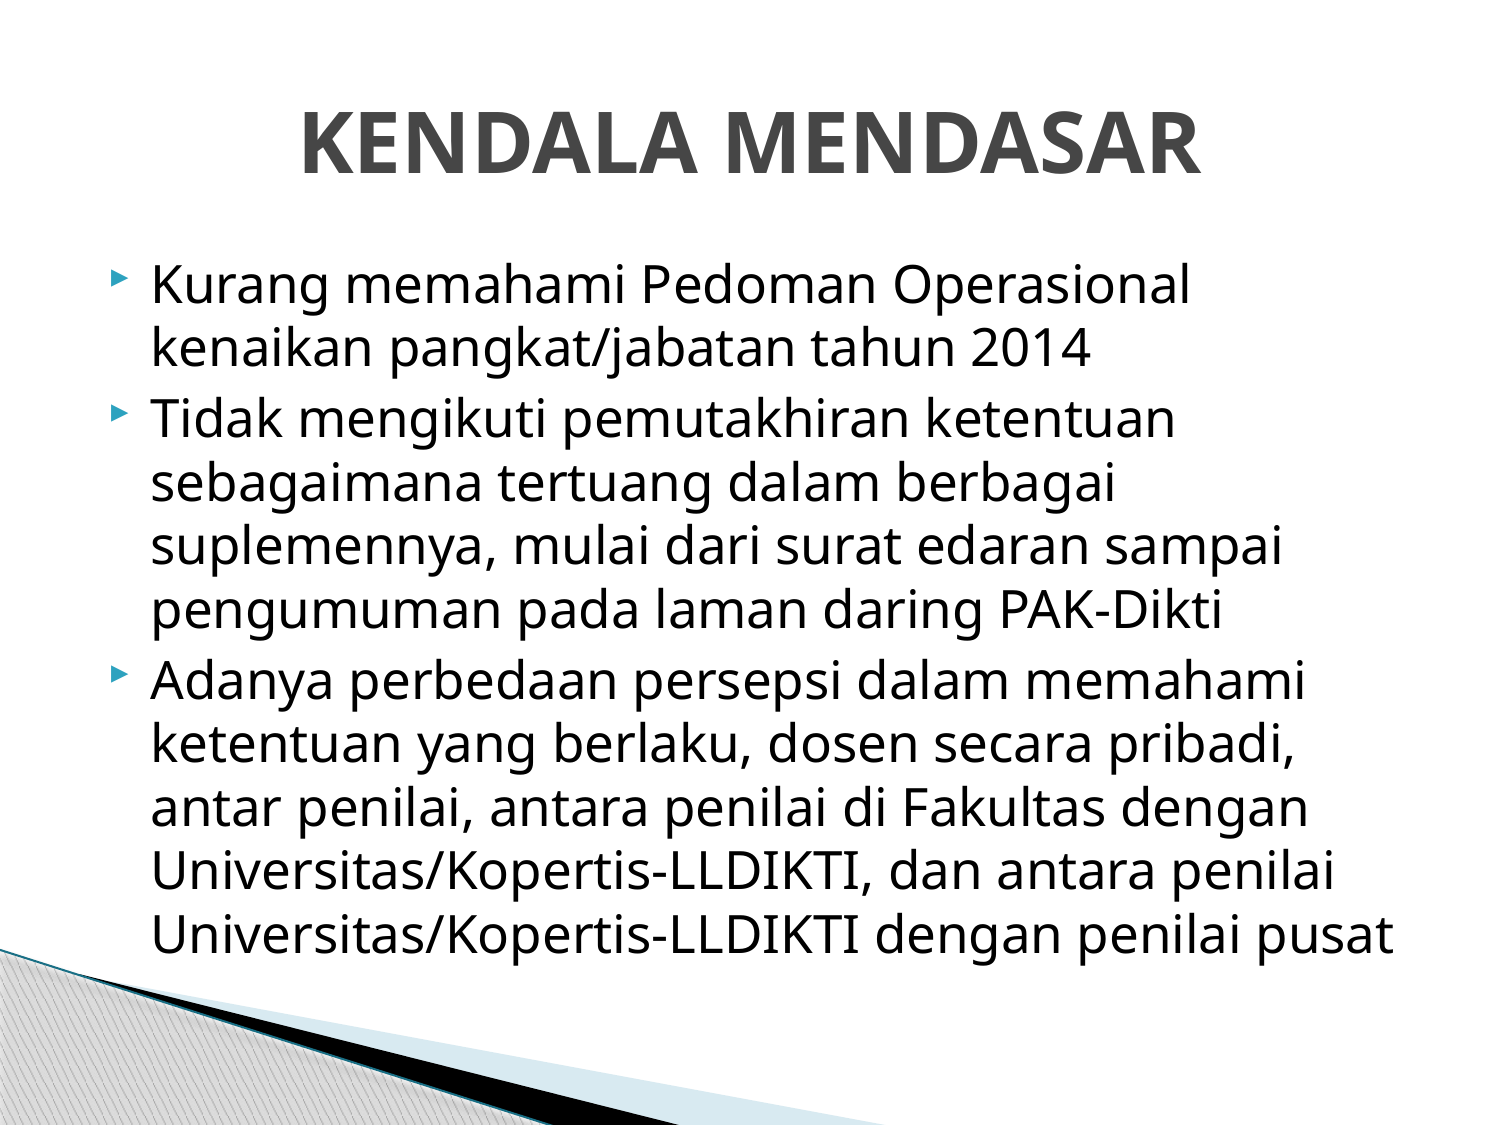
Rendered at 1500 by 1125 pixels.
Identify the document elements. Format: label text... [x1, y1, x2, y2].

list Kurang memahami Pedoman Operasional kenaikan pangkat/jabatan tahun 2014 Tidak mengikuti pemutakhiran ketentuan sebagaimana tertuang dalam berbagai suplemennya, mulai dari surat edaran sampai pengumuman pada laman daring PAK-Dikti Adanya perbedaan persepsi dalam memahami ketentuan yang berlaku, dosen secara pribadi, antar penilai, antara penilai di Fakultas dengan Universitas/Kopertis-LLDIKTI, dan antara penilai Universitas/Kopertis-LLDIKTI dengan penilai pusat [75, 243, 1425, 986]
title KENDALA MENDASAR [75, 45, 1425, 233]
